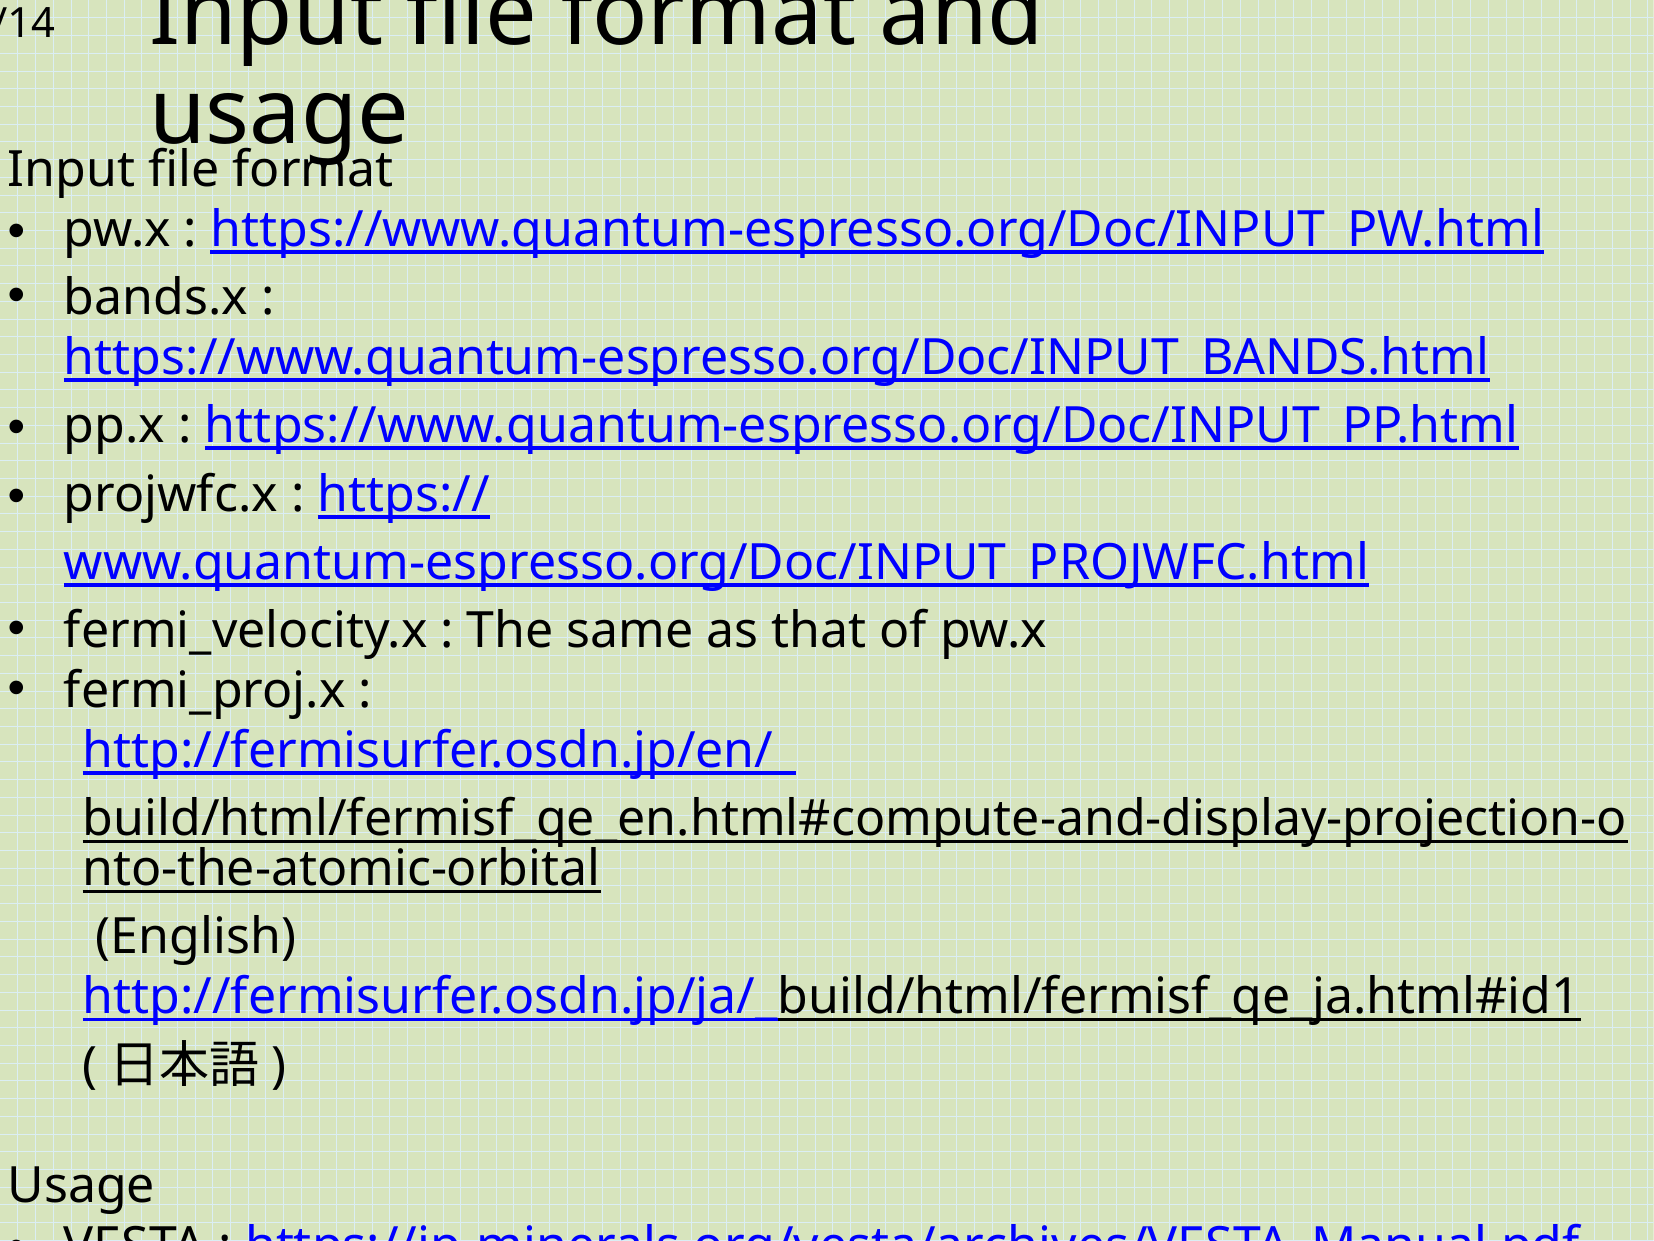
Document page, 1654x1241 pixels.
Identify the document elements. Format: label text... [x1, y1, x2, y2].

title Input file format and usage [149, 8, 1196, 121]
text_box Input file format pw.x : https://www.quantum-espresso.org/Doc/INPUT_PW.html bands.x : https://www.quantum-espresso.org/Doc/INPUT_BANDS.html pp.x : https://www.quantum-espresso.org/Doc/INPUT_PP.html projwfc.x : https://www.quantum-espresso.org/Doc/INPUT_PROJWFC.html fermi_velocity.x : The same as that of pw.x fermi_proj.x : http://fermisurfer.osdn.jp/en/_build/html/fermisf_qe_en.html#compute-and-display-projection-onto-the-atomic-orbital (English) http://fermisurfer.osdn.jp/ja/_build/html/fermisf_qe_ja.html#id1 (日本語) Usage VESTA : https://jp-minerals.org/vesta/archives/VESTA_Manual.pdf FermiSurfer : http://fermisurfer.osdn.jp/en/_build/html/fermisf_ops_en.html (English) http://fermisurfer.osdn.jp/ja/_build/html/fermisf_ops_ja.html (日本語) [0, 128, 1654, 1241]
